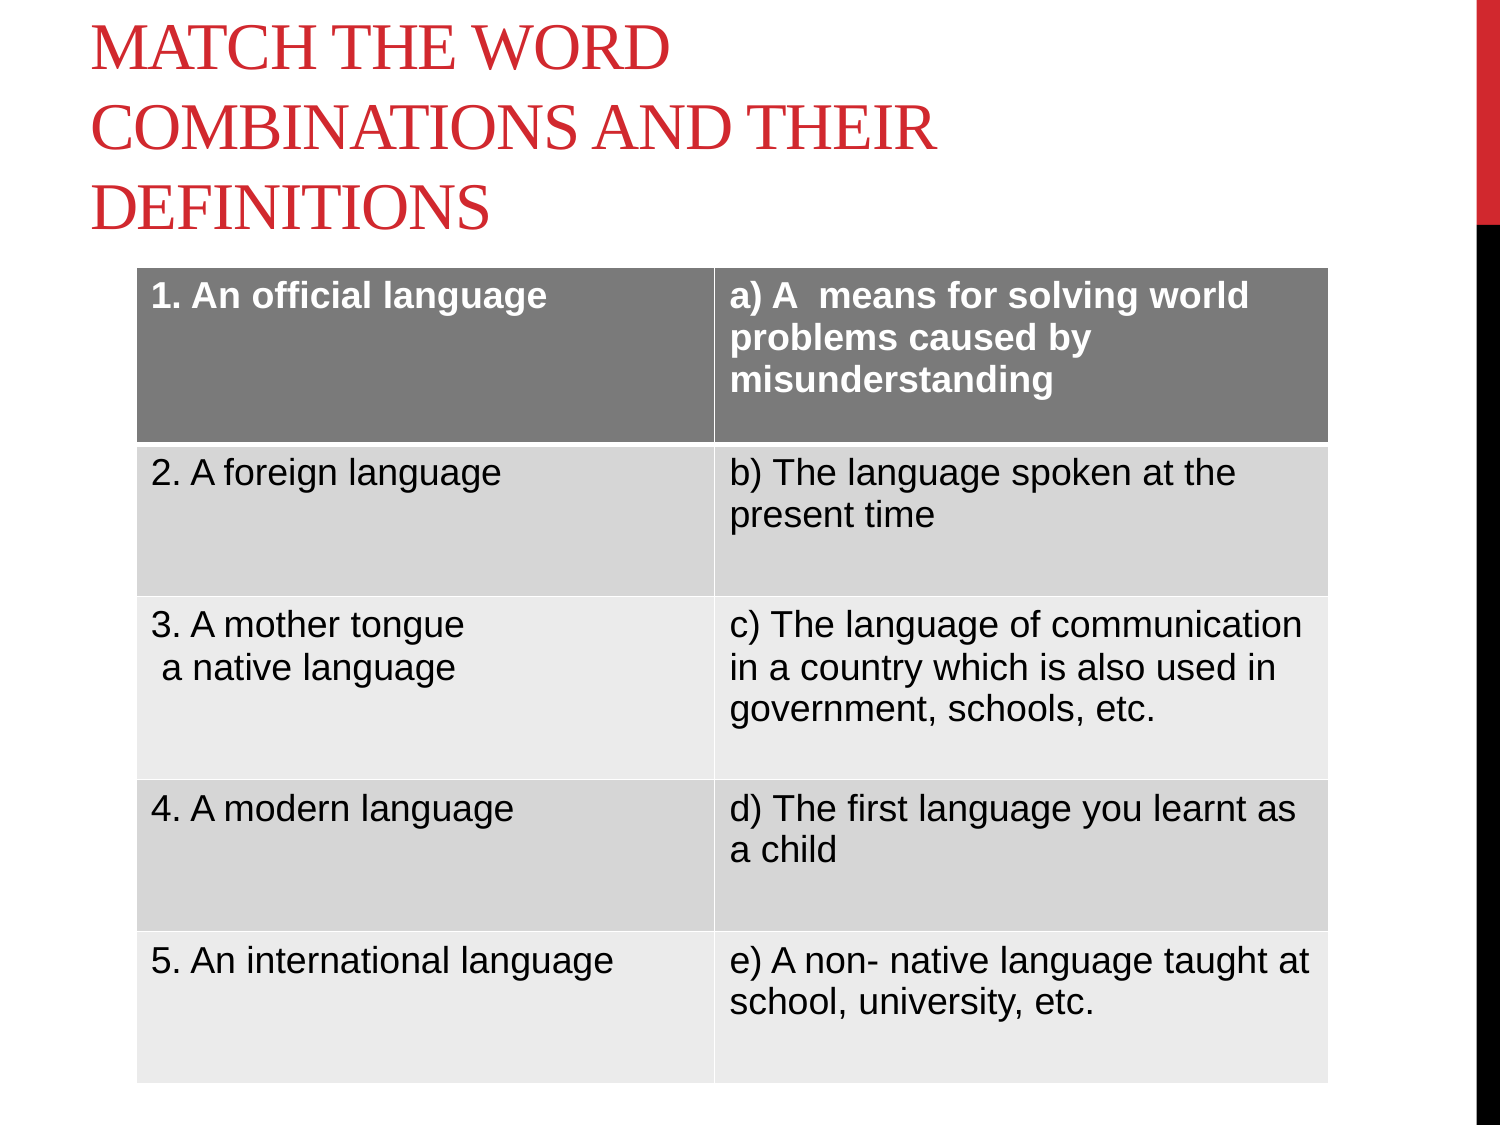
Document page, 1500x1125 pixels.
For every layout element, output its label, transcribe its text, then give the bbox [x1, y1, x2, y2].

table_cell 2. A foreign language [137, 447, 714, 596]
table_header a) A means for solving world problems caused by misunderstanding [715, 268, 1328, 442]
table_cell d) The first language you learnt as a child [715, 780, 1328, 931]
table_cell b) The language spoken at the present time [715, 447, 1328, 596]
table_cell 5. An international language [137, 932, 714, 1083]
title Match the word combinations and their definitions [75, 25, 1025, 250]
table_cell c) The language of communication in a country which is also used in government, schools, etc. [715, 597, 1328, 779]
table_cell e) A non- native language taught at school, university, etc. [715, 932, 1328, 1083]
table_cell 4. A modern language [137, 780, 714, 931]
table_header 1. An official language [137, 268, 714, 442]
table_cell 3. A mother tongue a native language [137, 597, 714, 779]
